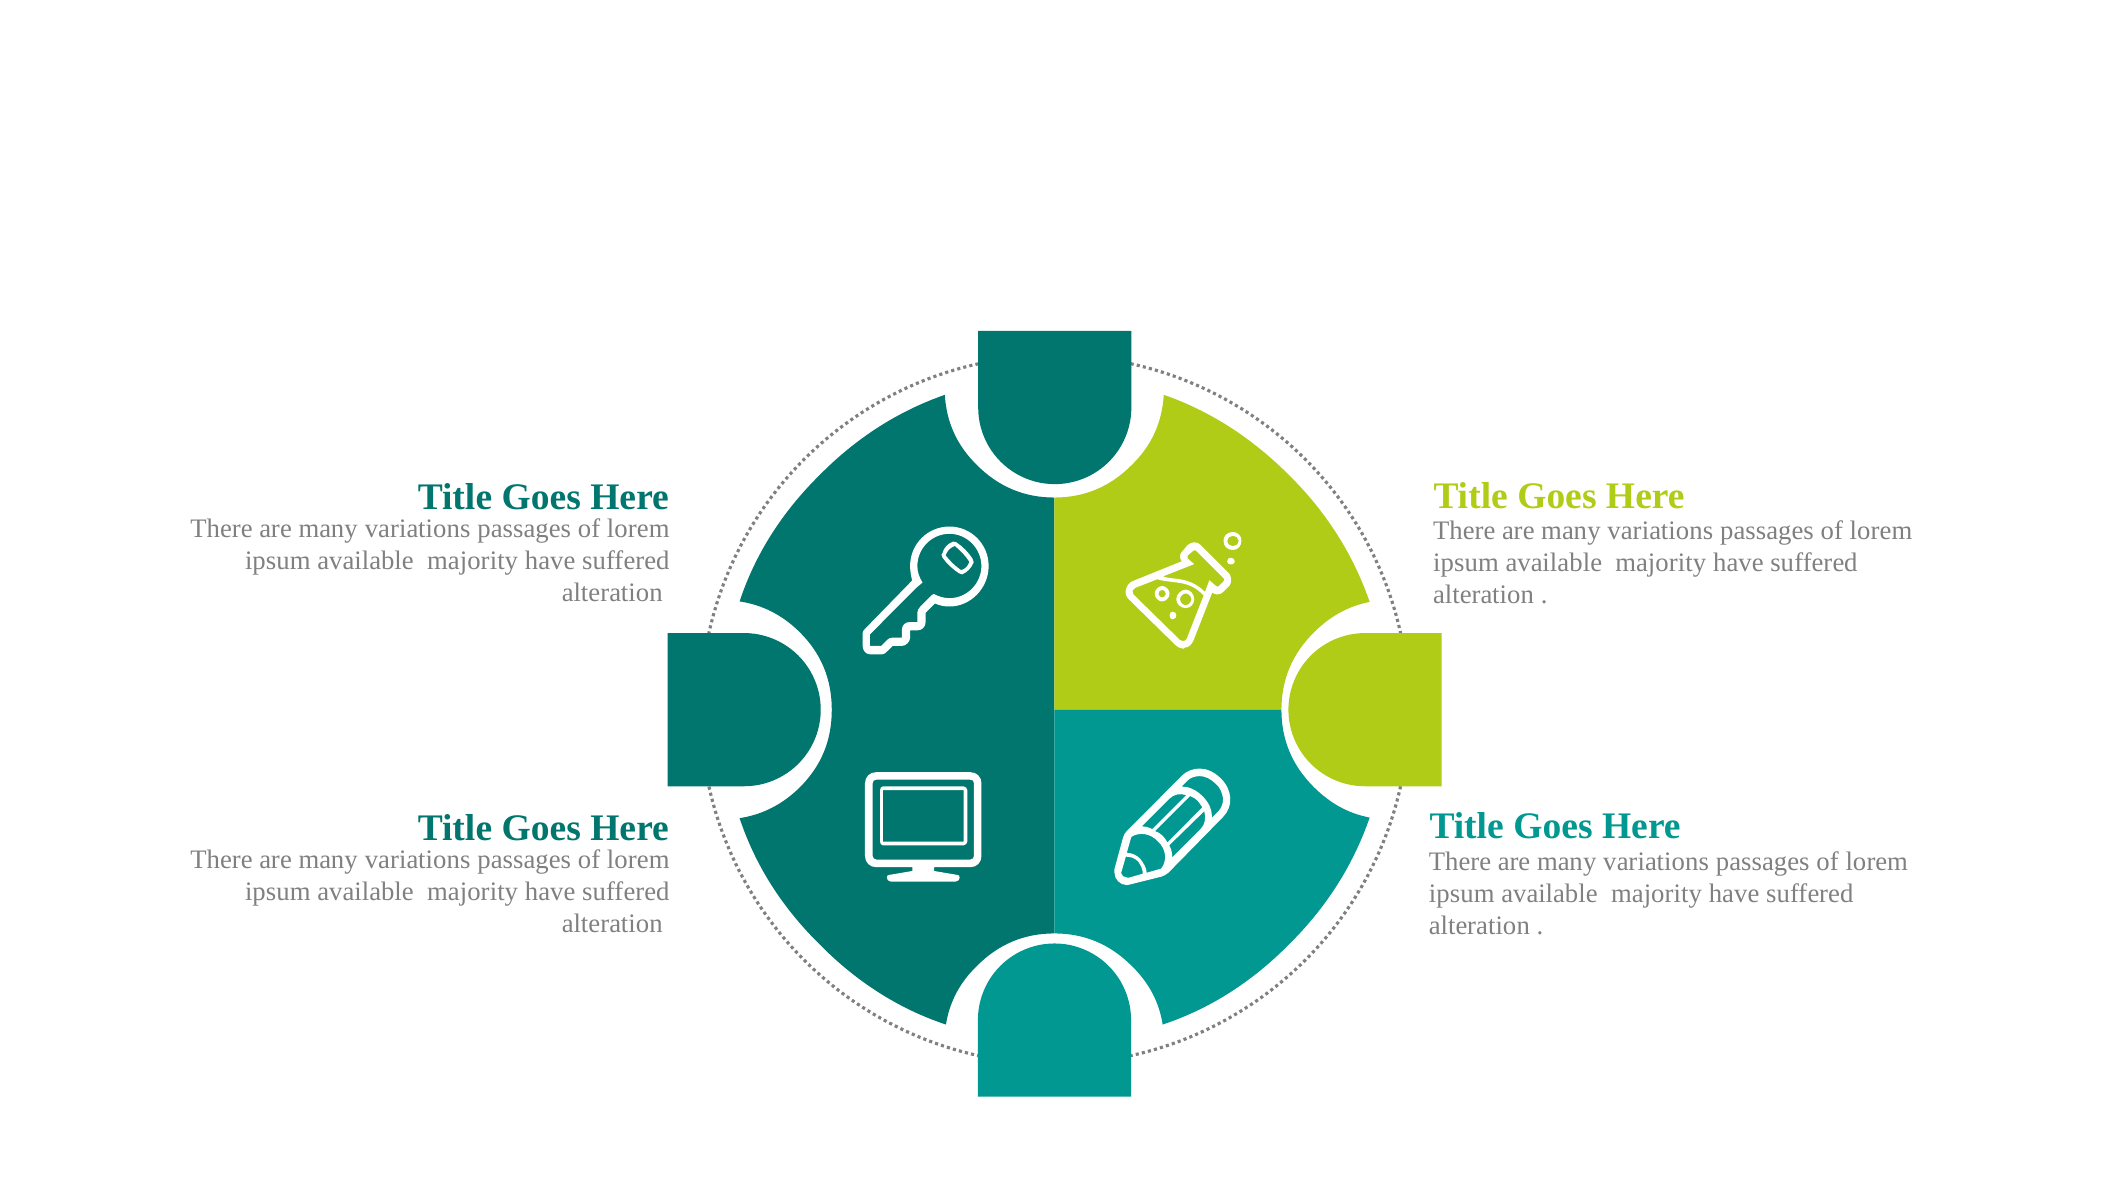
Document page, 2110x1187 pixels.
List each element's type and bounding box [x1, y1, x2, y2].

text_box [1287, 632, 1443, 787]
text_box [708, 363, 1401, 1056]
text_box [1124, 531, 1242, 649]
text_box [977, 942, 1132, 1098]
text_box [667, 632, 822, 787]
text_box [864, 772, 982, 882]
text_box [189, 472, 670, 609]
text_box [1432, 470, 1914, 611]
text_box [1114, 768, 1231, 886]
text_box [1428, 801, 1910, 942]
text_box [862, 526, 989, 655]
text_box [189, 803, 670, 940]
text_box [977, 330, 1132, 485]
